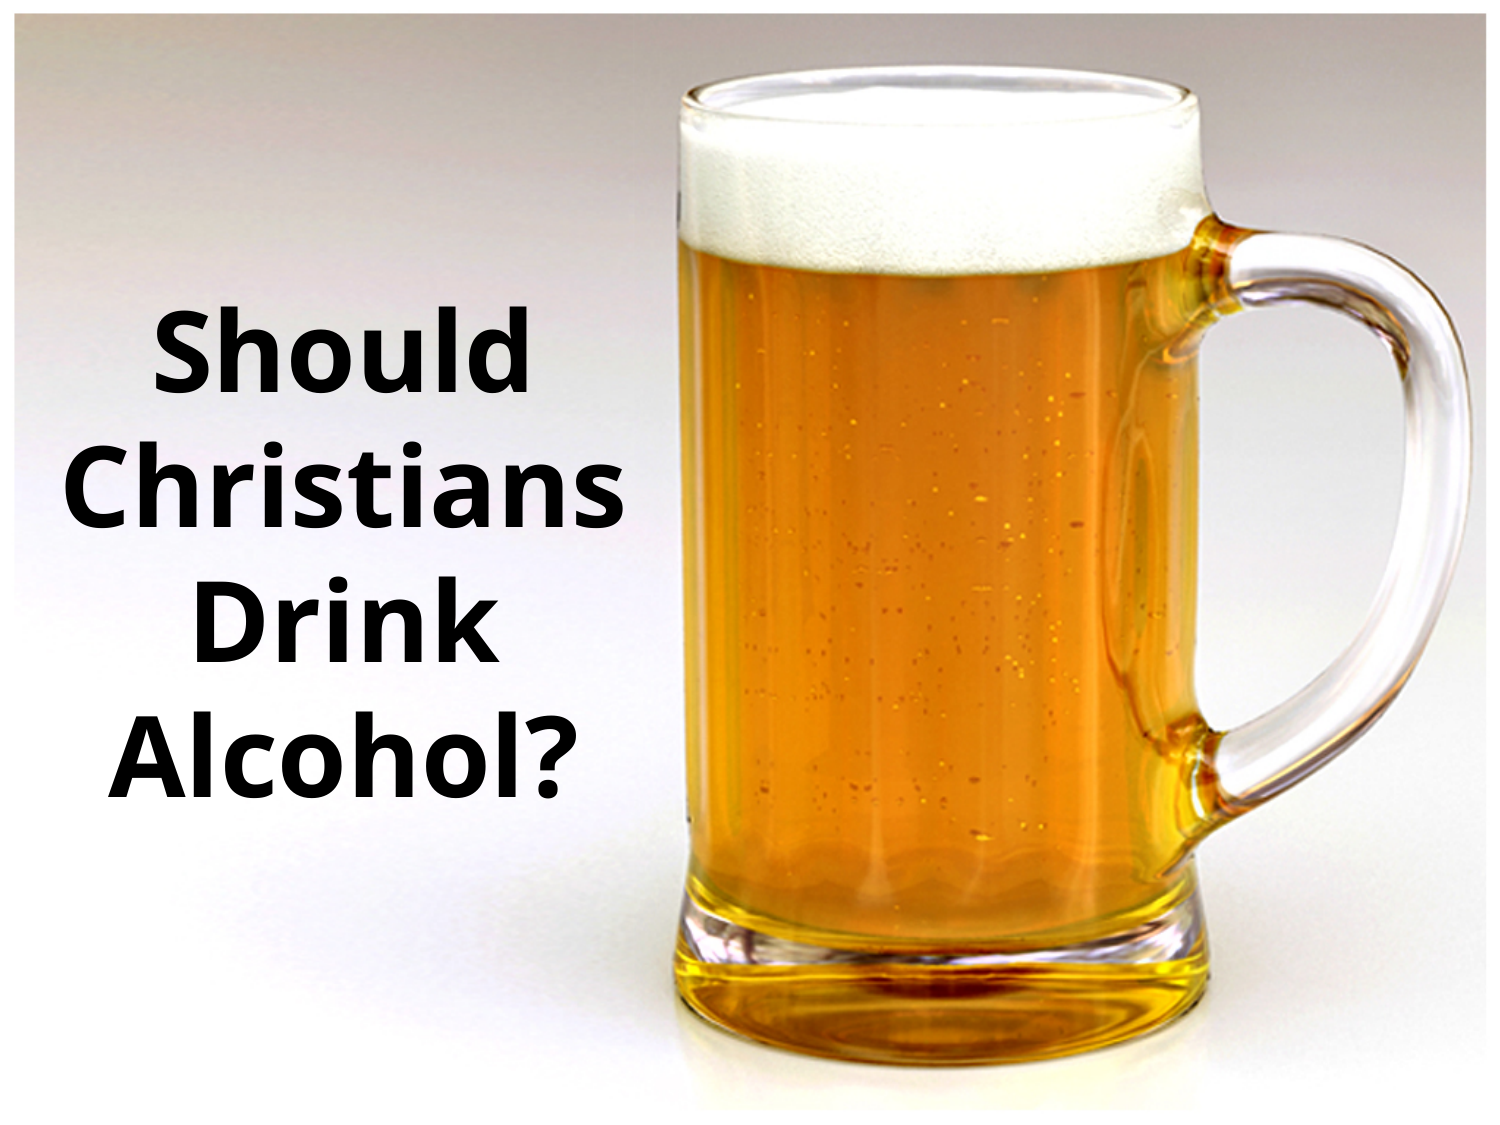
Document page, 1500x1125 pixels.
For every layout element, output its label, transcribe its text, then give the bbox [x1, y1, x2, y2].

picture [0, 0, 1500, 1125]
title Should Christians Drink Alcohol? [0, 237, 688, 863]
